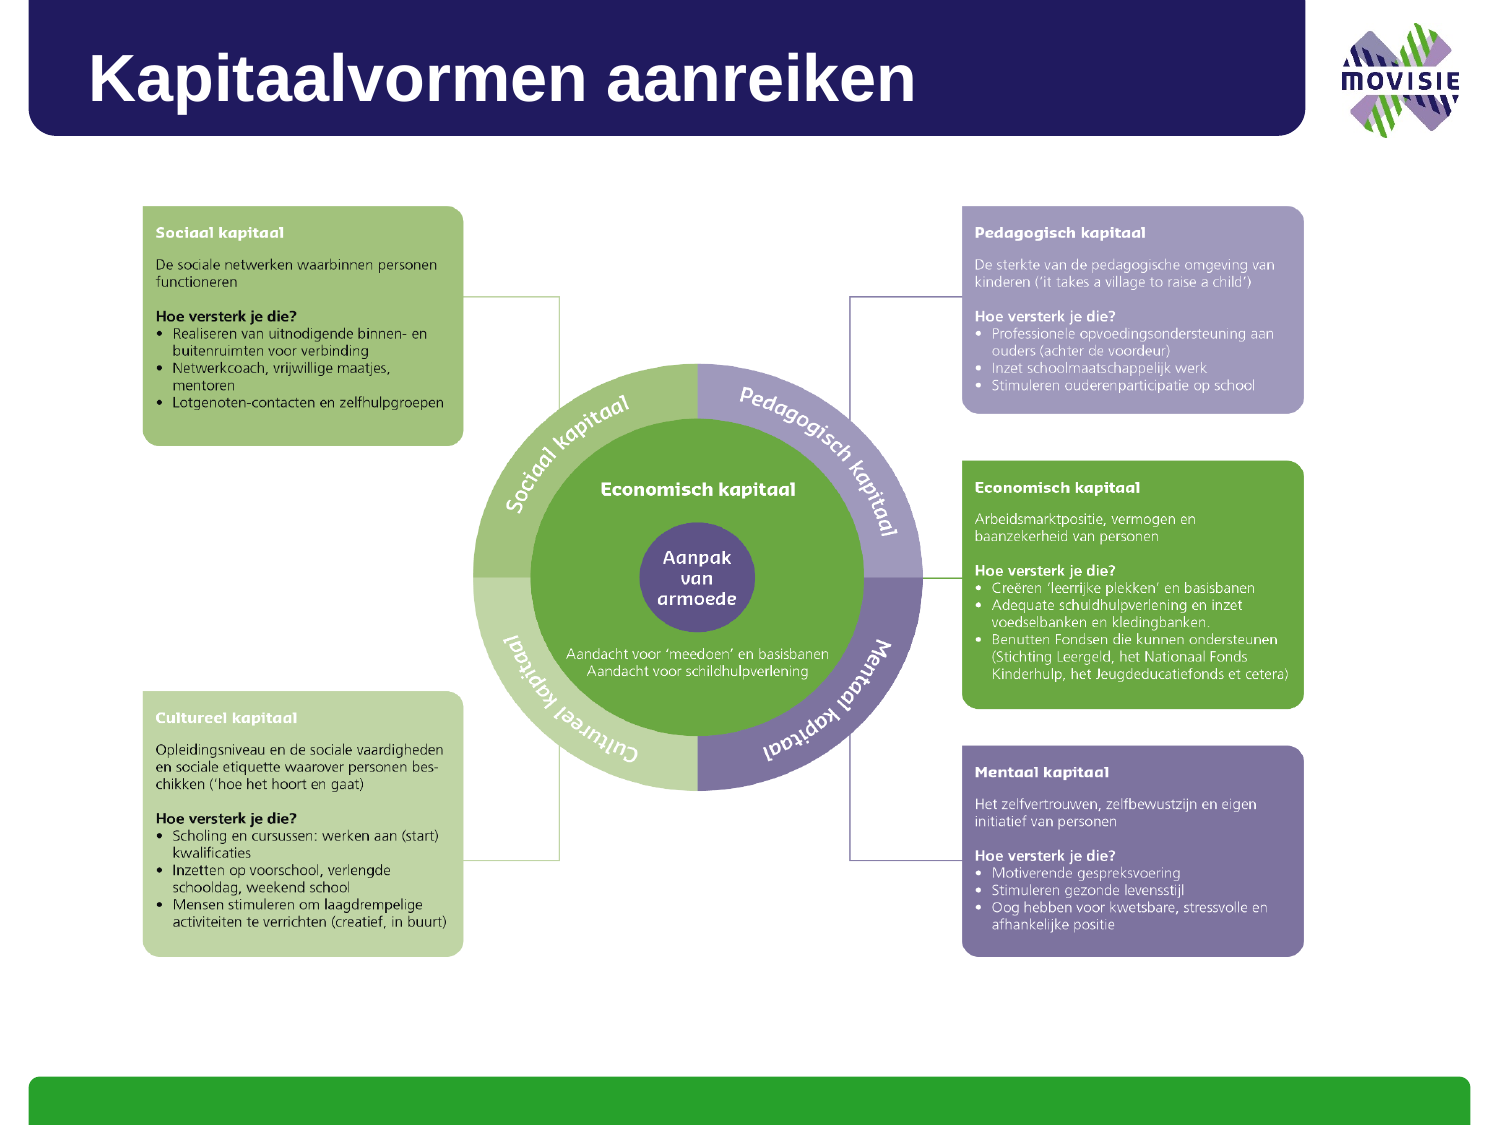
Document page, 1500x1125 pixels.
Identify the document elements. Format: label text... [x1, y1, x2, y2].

picture [88, 154, 1358, 1008]
picture [1342, 23, 1459, 138]
title Kapitaalvormen aanreiken [88, 34, 1276, 94]
